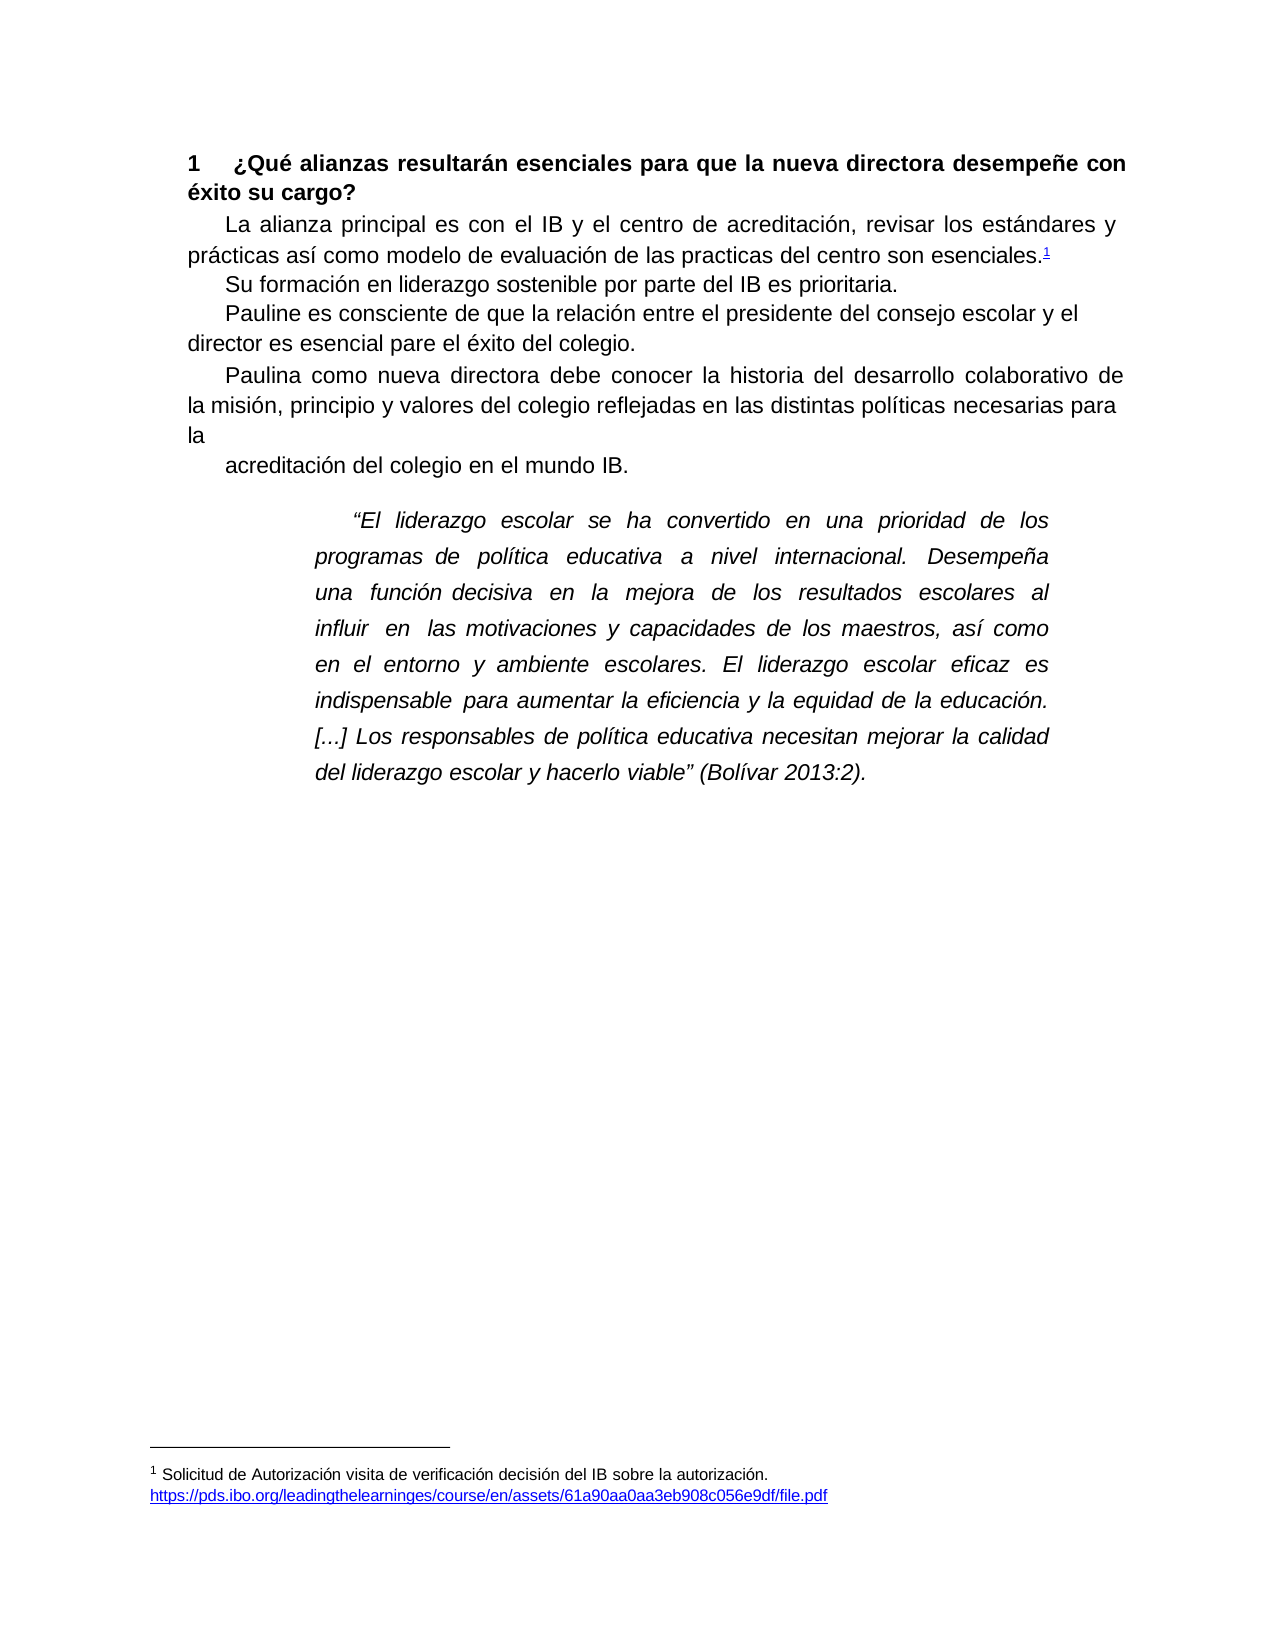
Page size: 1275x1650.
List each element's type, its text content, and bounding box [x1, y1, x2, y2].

text_box 1 Solicitud de Autorización visita de verificación decisión del IB sobre la autorización. https://pds.ibo.org/leadingthelearninges/course/en/assets/61a90aa0aa3eb908c056e9df/file.pdf [143, 1458, 853, 1505]
text_box 1 ¿Qué alianzas resultarán esenciales para que la nueva directora desempeñe con éxito su cargo? La alianza principal es con el IB y el centro de acreditación, revisar los estándares y prácticas así como modelo de evaluación de las practicas del centro son esenciales.1 Su formación en liderazgo sostenible por parte del IB es prioritaria. Pauline es consciente de que la relación entre el presidente del consejo escolar y el director es esencial pare el éxito del colegio. Paulina como nueva directora debe conocer la historia del desarrollo colaborativo de la misión, principio y valores del colegio reflejadas en las distintas políticas necesarias para la acreditación del colegio en el mundo IB. “El liderazgo escolar se ha convertido en una prioridad de los programas de política educativa a nivel internacional. Desempeña una función decisiva en la mejora de los resultados escolares al influir en las motivaciones y capacidades de los maestros, así como en el entorno y ambiente escolares. El liderazgo escolar eficaz es indispensable para aumentar la eficiencia y la equidad de la educación. [...] Los responsables de política educativa necesitan mejorar la calidad del liderazgo escolar y hacerlo viable” (Bolívar 2013:2). [179, 143, 1134, 785]
